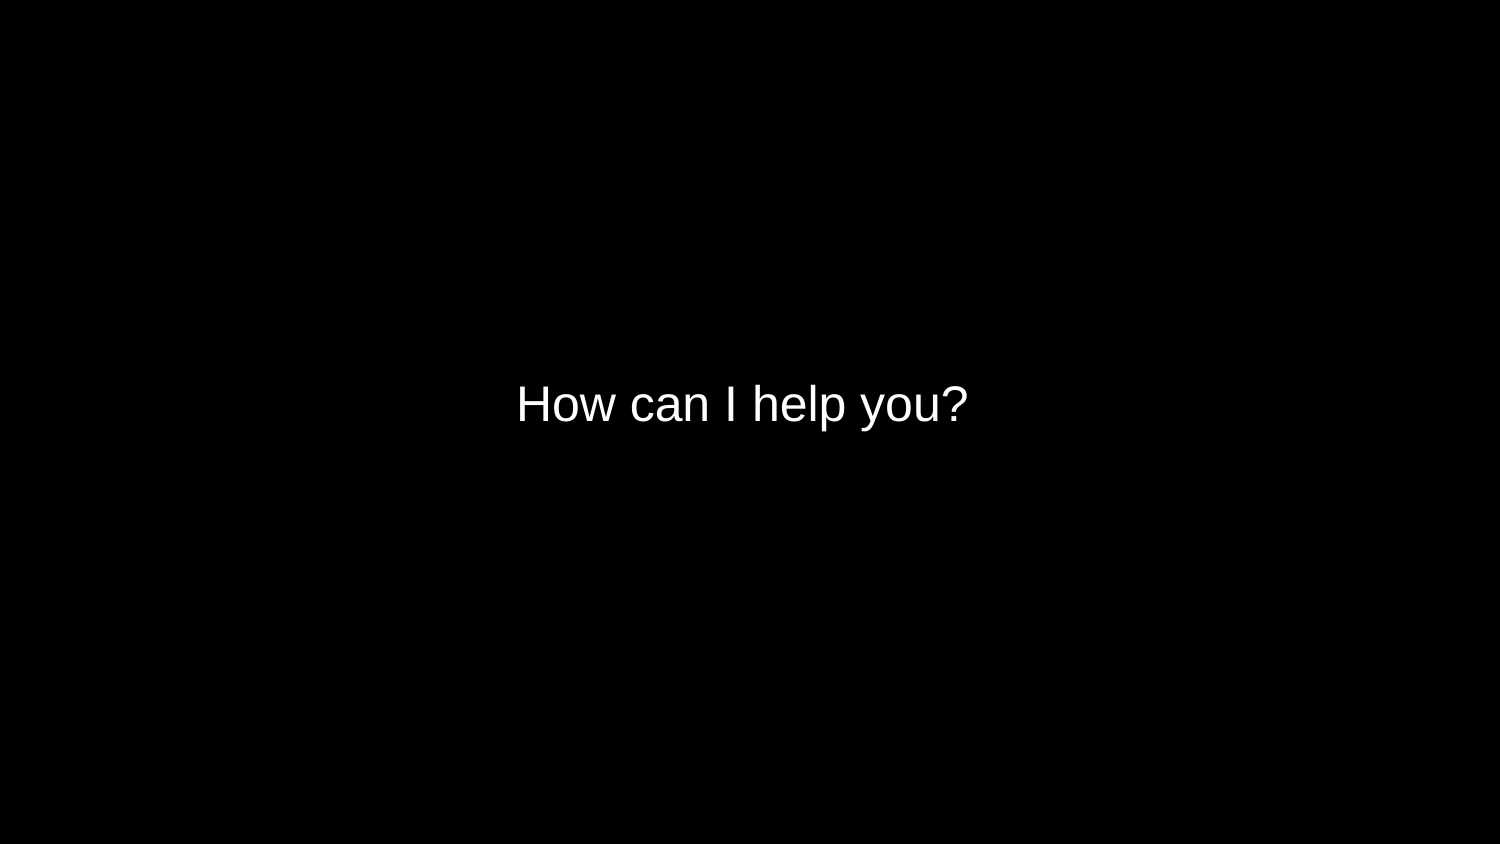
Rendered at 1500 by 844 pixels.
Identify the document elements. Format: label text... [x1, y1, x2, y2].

title How can I help you? [67, 341, 1418, 447]
